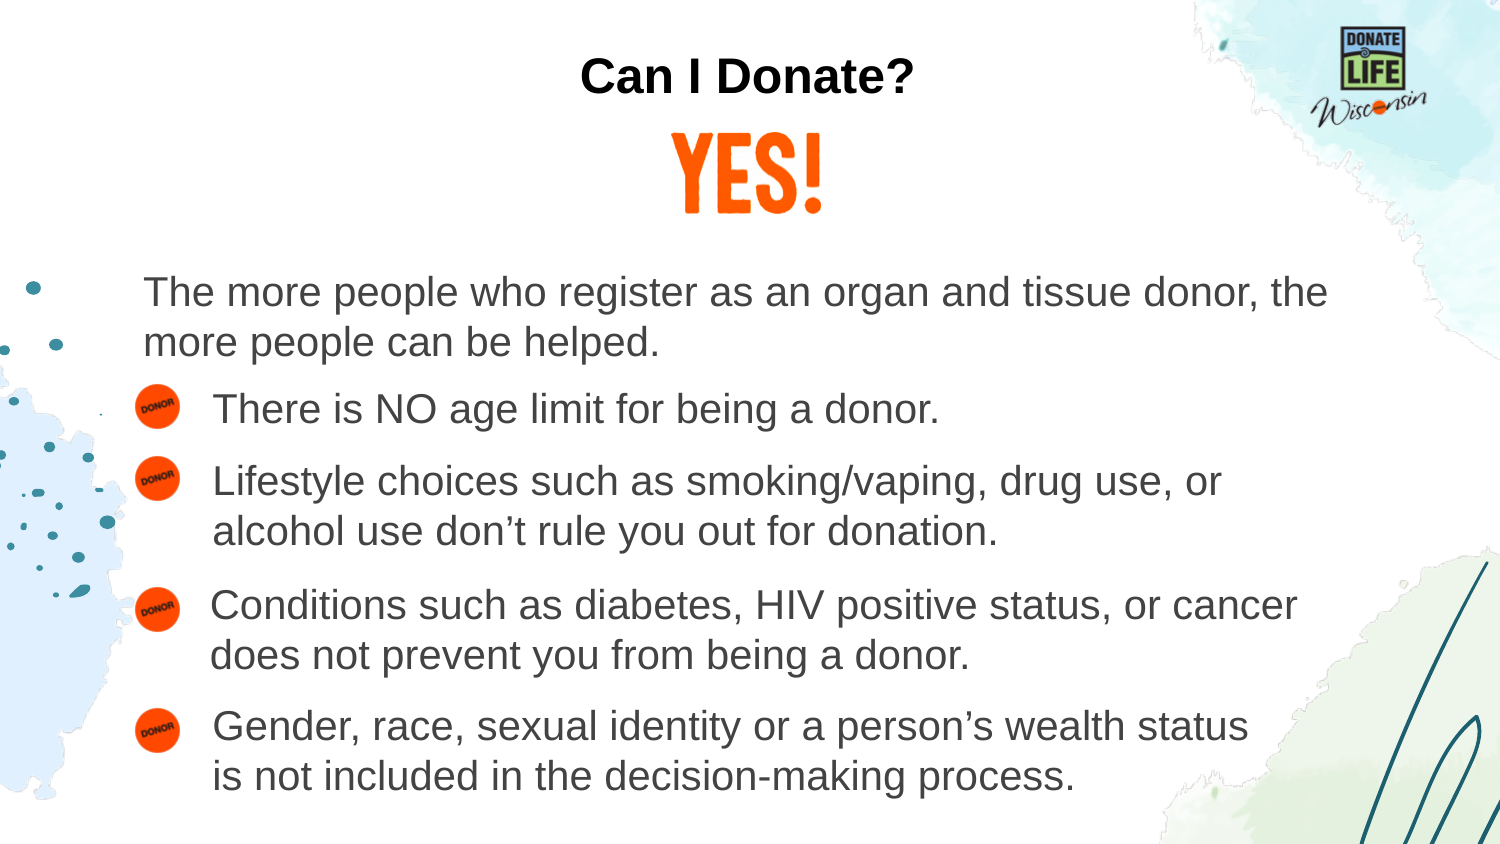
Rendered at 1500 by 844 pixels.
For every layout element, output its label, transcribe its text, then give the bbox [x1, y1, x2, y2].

title Can I Donate? [120, 25, 1210, 122]
picture [127, 377, 187, 437]
picture [127, 580, 187, 639]
picture [1210, 24, 1500, 131]
text_box Gender, race, sexual identity or a person’s wealth status is not included in the decision-making process. [197, 684, 1290, 790]
list The more people who register as an organ and tissue donor, the more people can be helped. [127, 248, 1389, 356]
text_box Conditions such as diabetes, HIV positive status, or cancer does not prevent you from being a donor. [194, 562, 1382, 669]
picture [670, 132, 829, 216]
text_box There is NO age limit for being a donor. [197, 377, 1385, 439]
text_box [1140, 423, 1500, 844]
text_box Lifestyle choices such as smoking/vaping, drug use, or alcohol use don’t rule you out for donation. [197, 438, 1382, 545]
picture [127, 449, 187, 509]
picture [127, 700, 187, 760]
